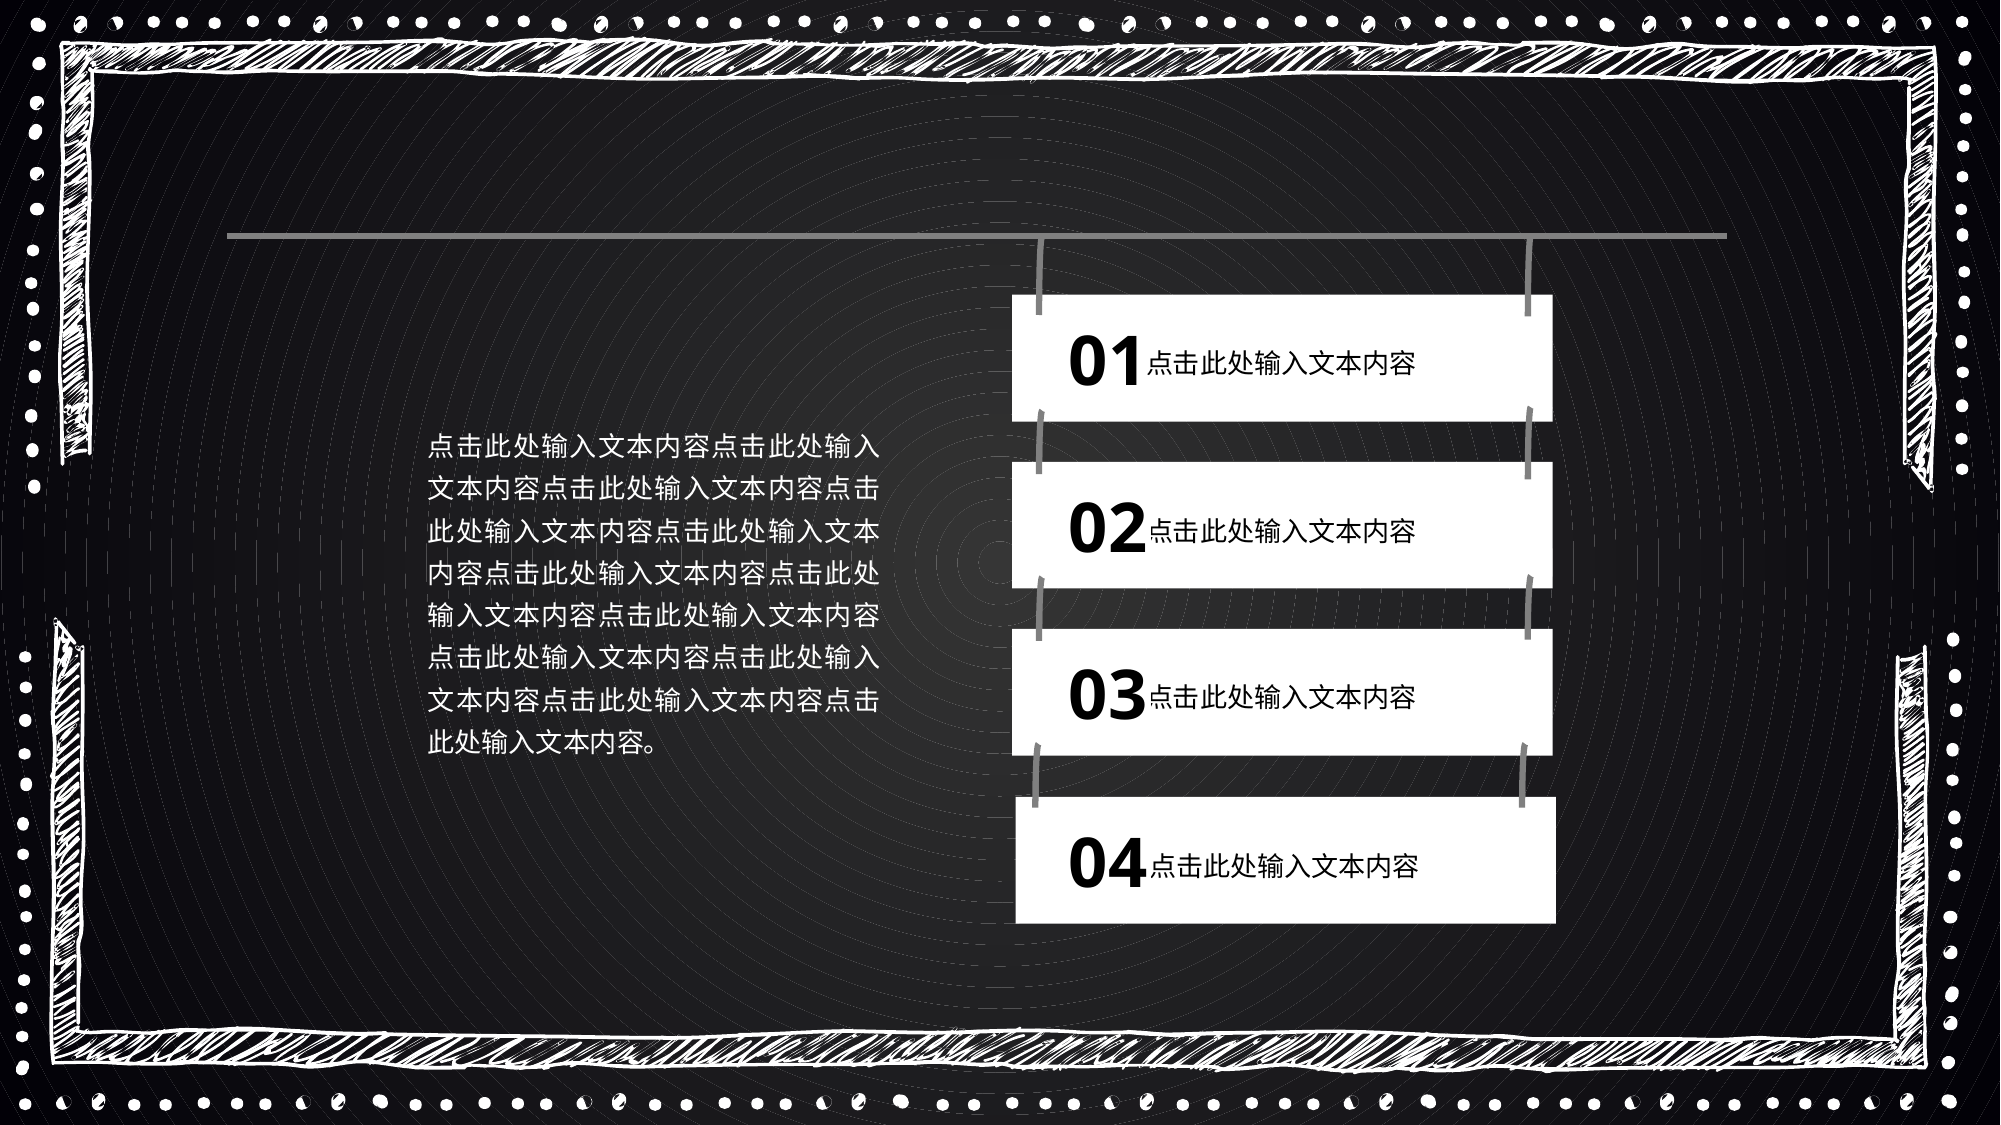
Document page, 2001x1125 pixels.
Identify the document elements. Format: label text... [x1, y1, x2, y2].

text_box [1012, 236, 1553, 407]
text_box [1015, 744, 1556, 924]
text_box 点击此处输入文本内容点击此处输入文本内容点击此处输入文本内容点击此处输入文本内容点击此处输入文本内容点击此处输入文本内容点击此处输入文本内容点击此处输入文本内容点击此处输入文本内容点击此处输入文本内容点击此处输入文本内容点击此处输入文本内容。 [413, 282, 896, 895]
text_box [1012, 575, 1553, 756]
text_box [1012, 407, 1553, 575]
